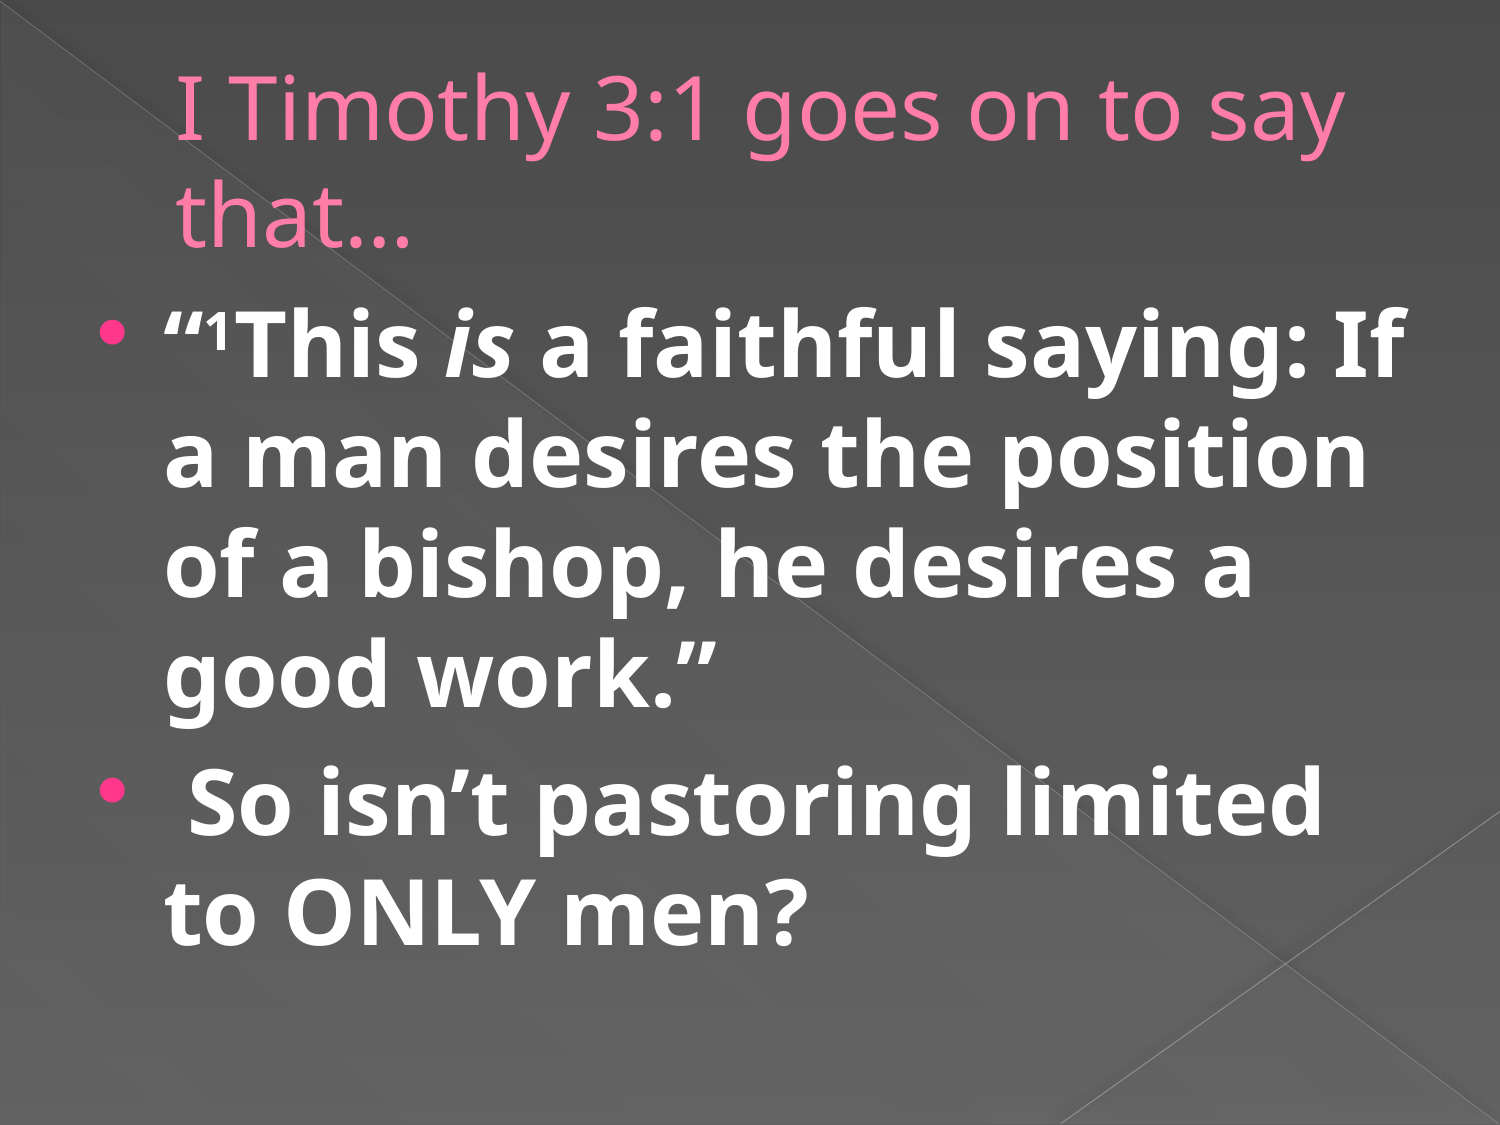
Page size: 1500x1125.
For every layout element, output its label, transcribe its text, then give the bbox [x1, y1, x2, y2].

list “1﻿This is a faithful saying: If a man desires the position of a bishop, he desires a good work.” So isn’t pastoring limited to ONLY men? [75, 278, 1425, 1113]
title I Timothy 3:1 goes on to say that… [75, 43, 1425, 274]
